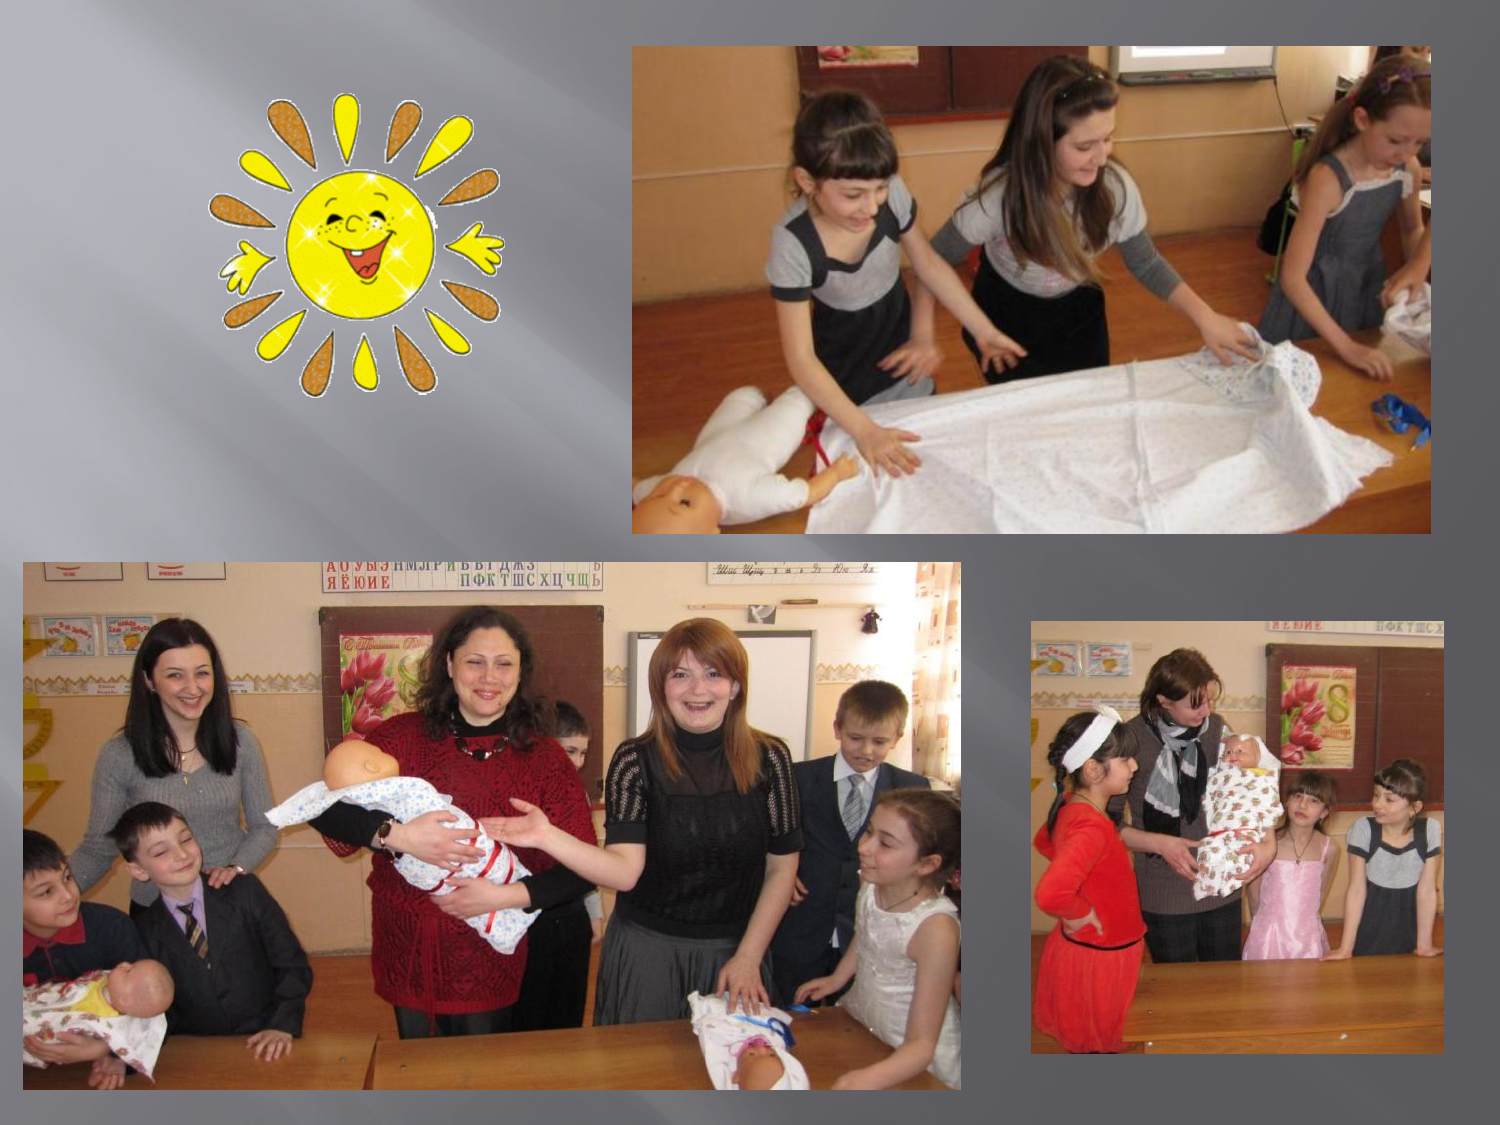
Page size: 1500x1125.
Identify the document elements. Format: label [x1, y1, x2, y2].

picture [1031, 620, 1444, 1054]
picture [23, 562, 961, 1090]
picture [163, 34, 546, 418]
picture [632, 46, 1431, 535]
